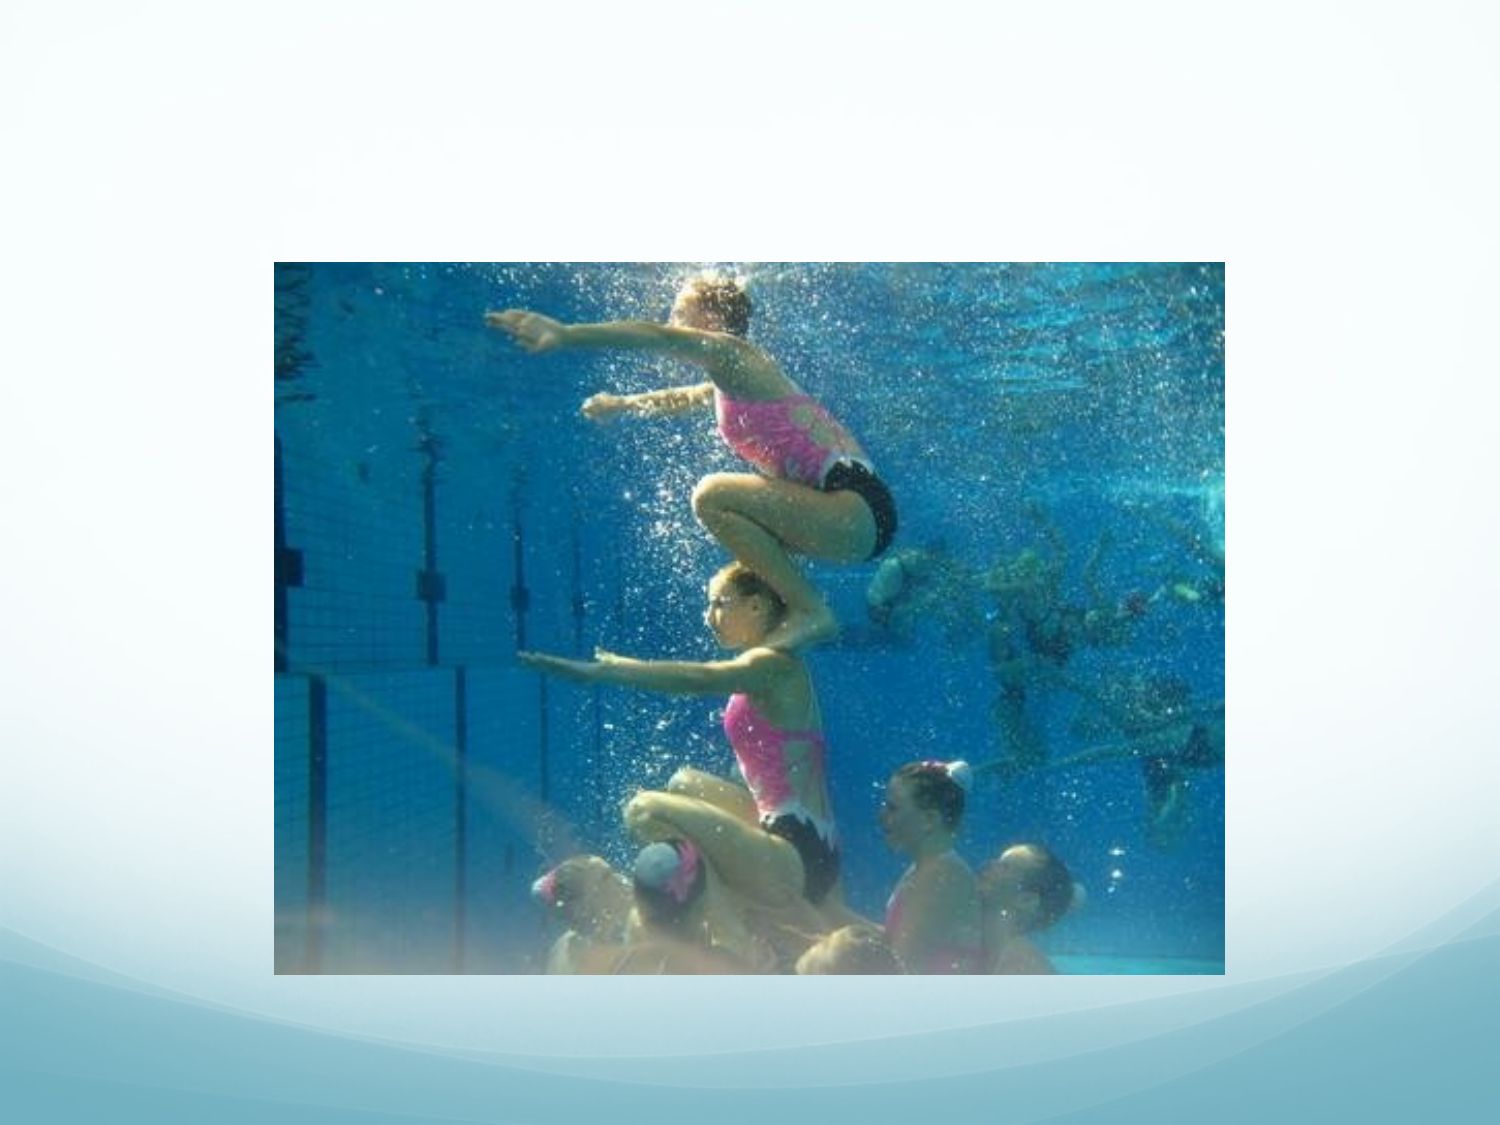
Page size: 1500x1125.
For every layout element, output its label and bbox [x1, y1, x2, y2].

list [274, 261, 1226, 976]
